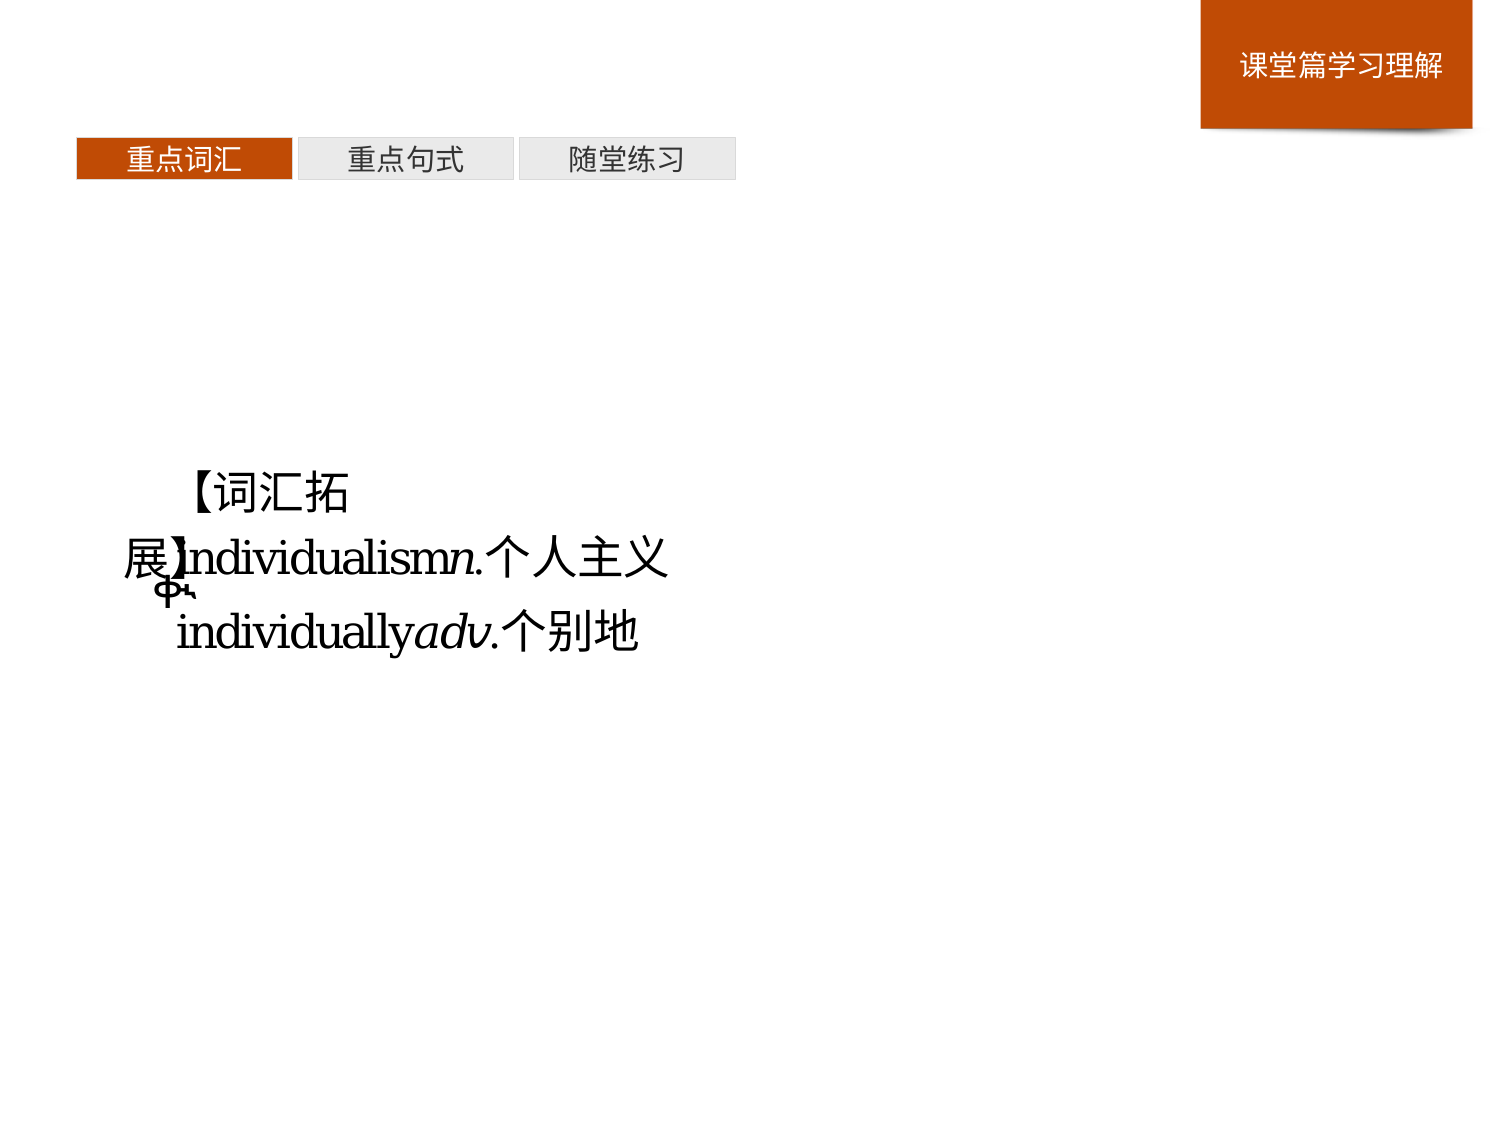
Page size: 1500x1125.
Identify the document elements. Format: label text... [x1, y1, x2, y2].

text_box 重点词汇 [75, 135, 294, 182]
picture [1200, 0, 1490, 140]
text_box 【词汇拓展】 [108, 445, 423, 519]
text_box 随堂练习 [518, 135, 737, 182]
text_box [0, 521, 1080, 664]
text_box 重点句式 [296, 135, 516, 182]
